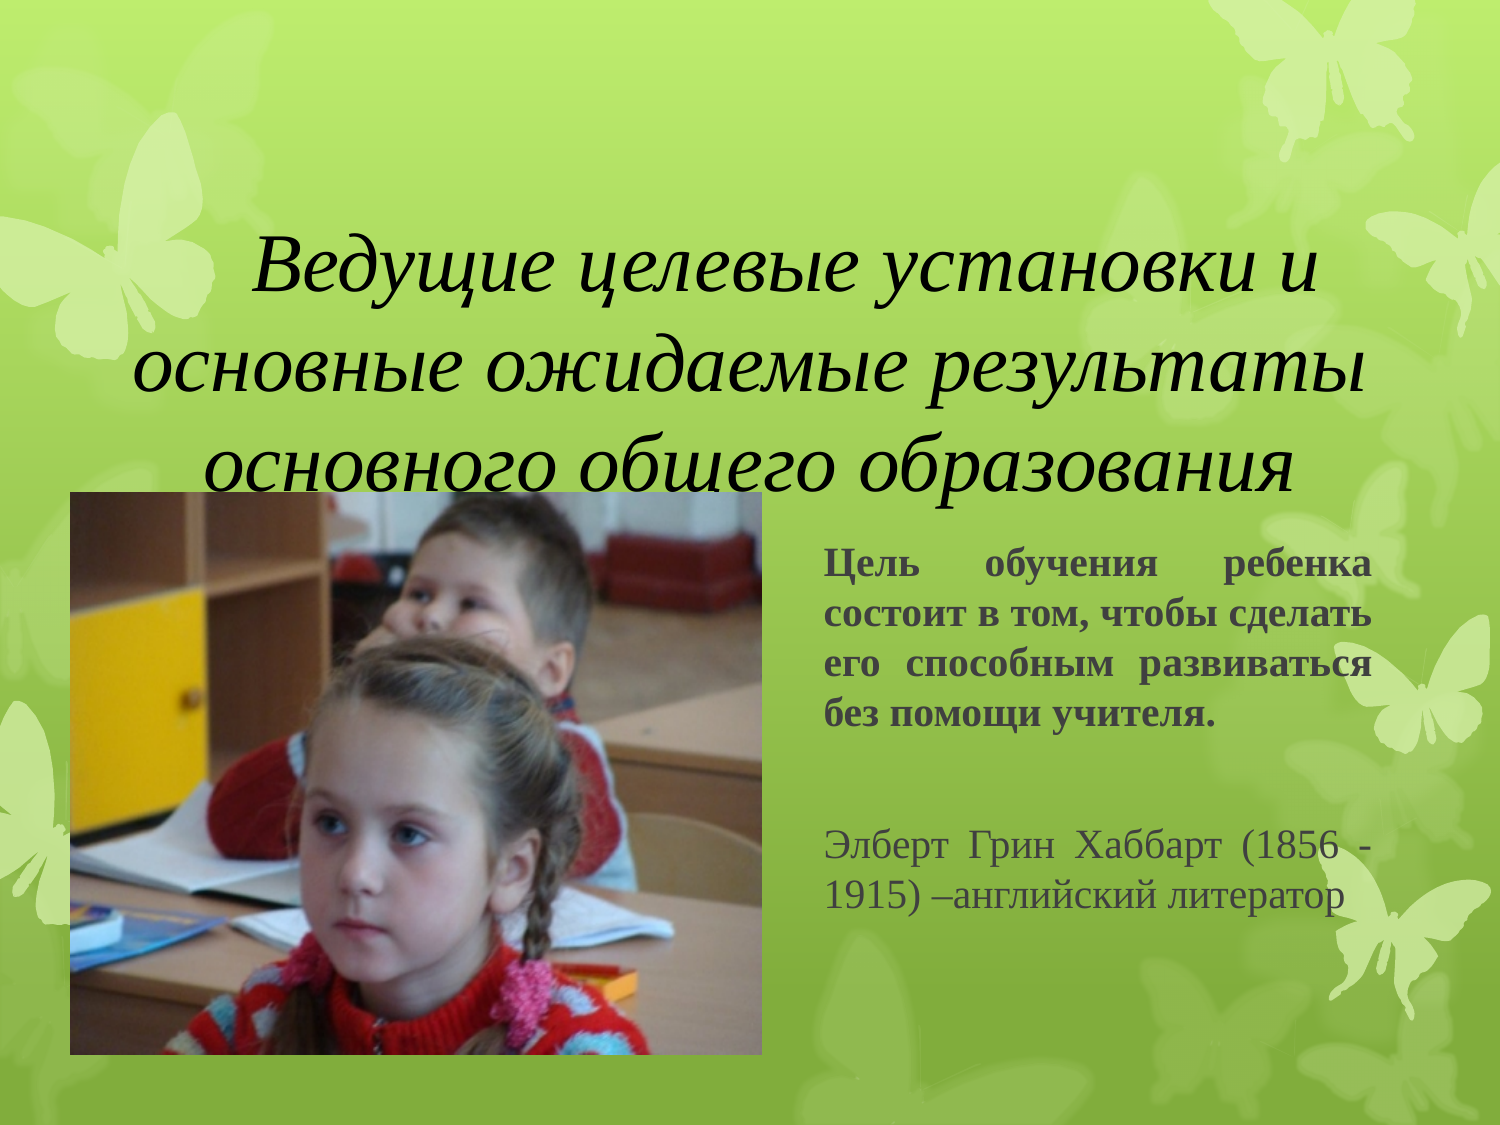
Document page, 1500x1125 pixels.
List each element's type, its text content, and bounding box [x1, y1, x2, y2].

title Ведущие целевые установки и основные ожидаемые результаты основного общего образования [112, 117, 1388, 516]
subtitle Цель обучения ребенка состоит в том, чтобы сделать его способным развиваться без помощи учителя. Элберт Грин Хаббарт (1856 - 1915) –английский литератор [808, 527, 1388, 988]
picture [69, 491, 763, 1056]
